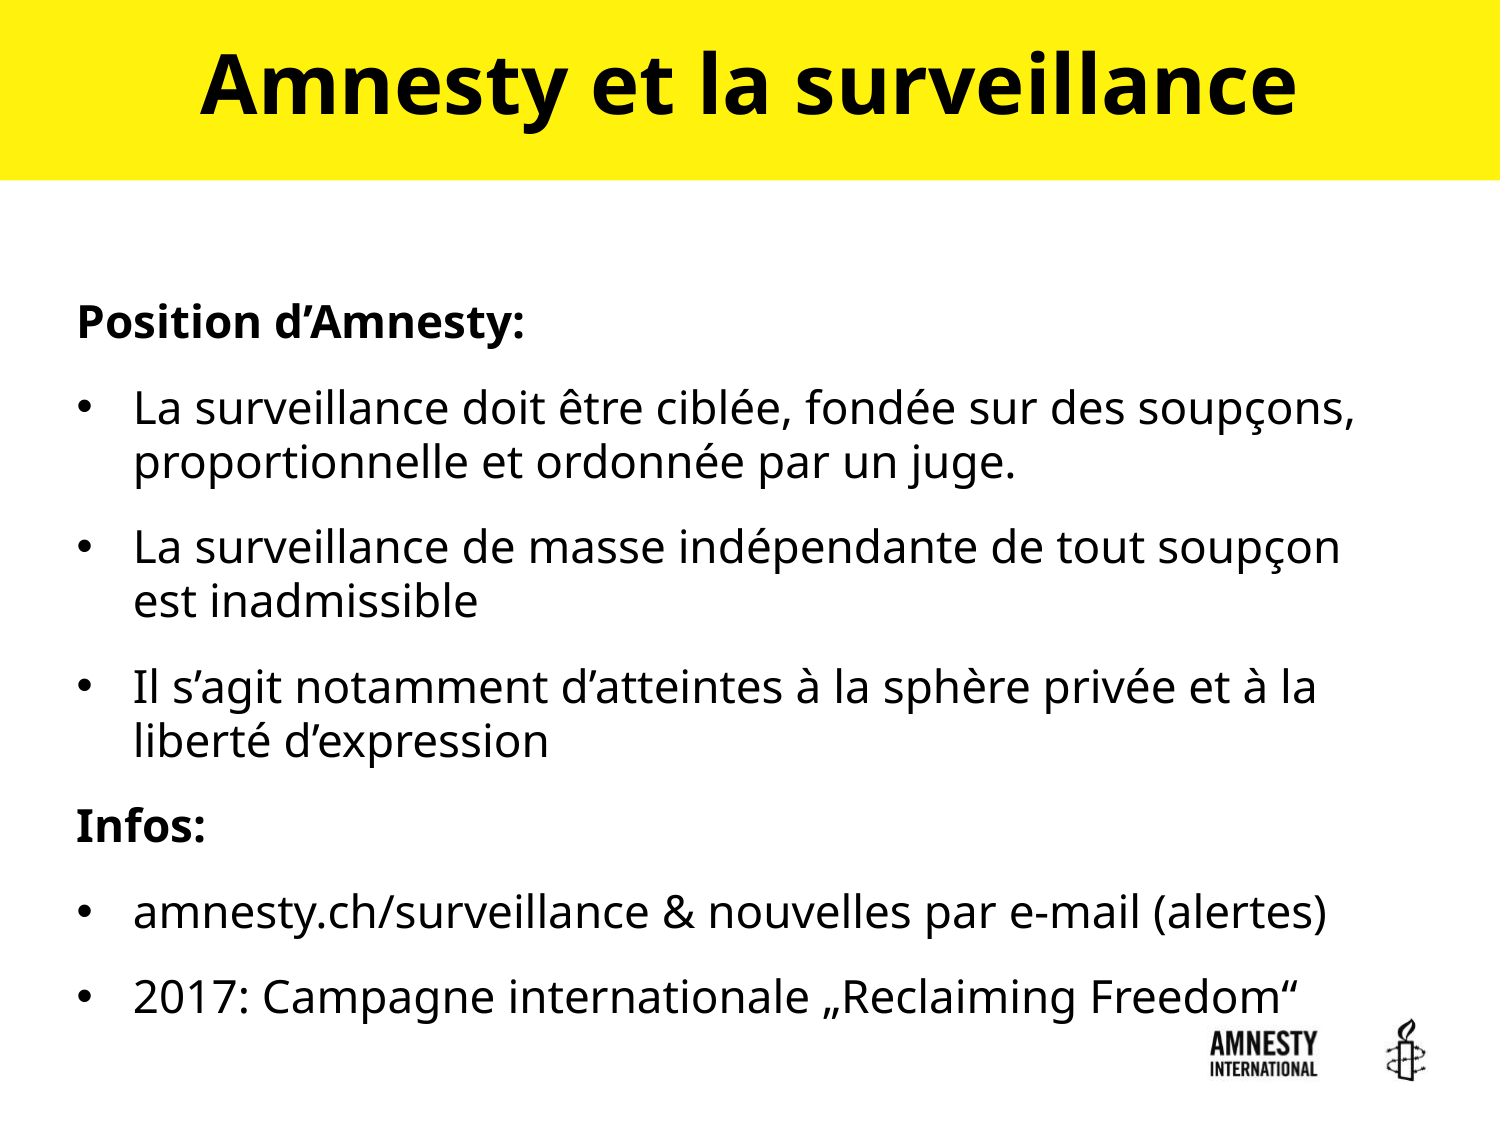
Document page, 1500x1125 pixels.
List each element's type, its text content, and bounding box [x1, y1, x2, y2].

list Position d’Amnesty: La surveillance doit être ciblée, fondée sur des soupçons, proportionnelle et ordonnée par un juge. La surveillance de masse indépendante de tout soupçon est inadmissible Il s’agit notamment d’atteintes à la sphère privée et à la liberté d’expression Infos: amnesty.ch/surveillance & nouvelles par e-mail (alertes) 2017: Campagne internationale „Reclaiming Freedom“ [29, 193, 1459, 1094]
title Amnesty et la surveillance [0, 0, 1500, 181]
